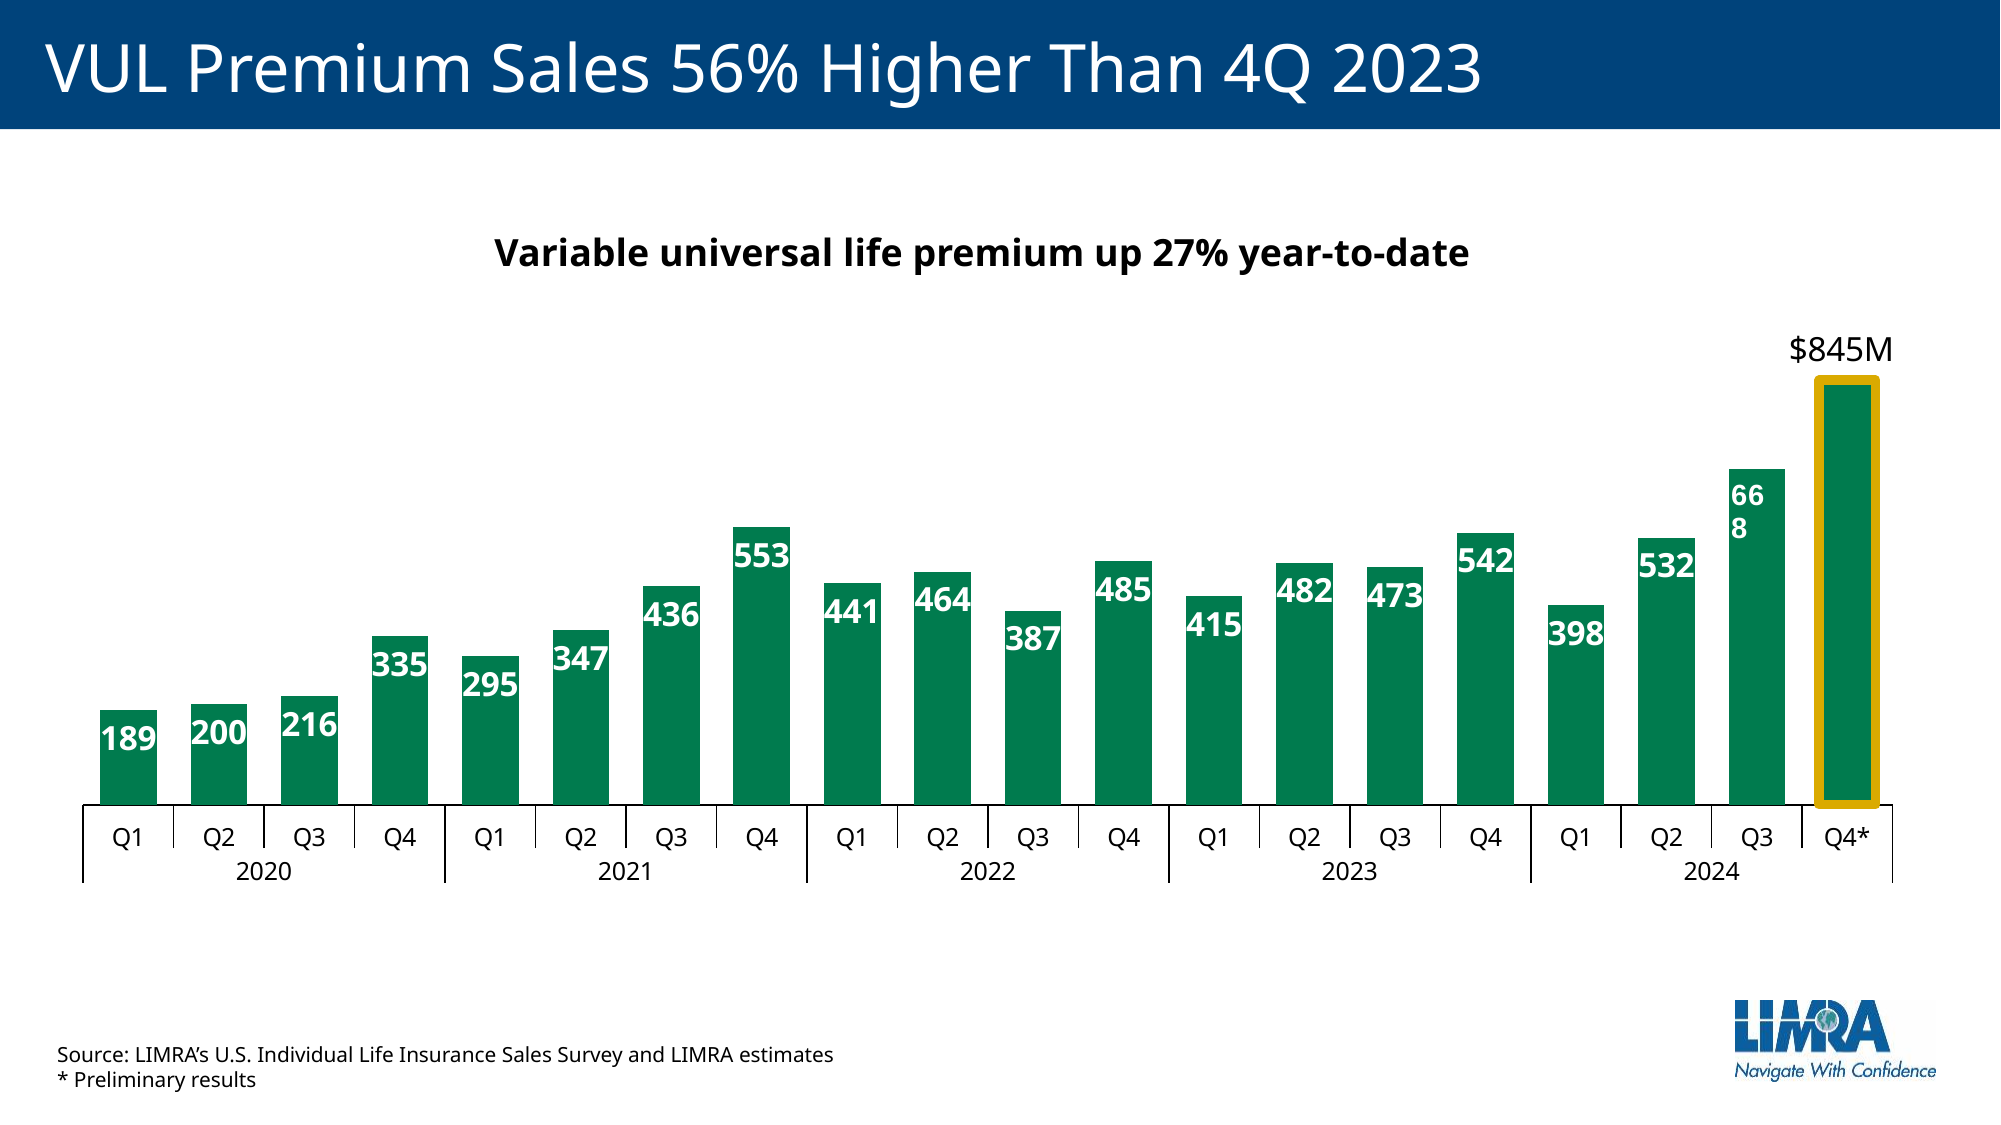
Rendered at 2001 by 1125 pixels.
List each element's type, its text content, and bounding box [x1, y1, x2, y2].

chart [68, 286, 1932, 993]
text_box Source: LIMRA’s U.S. Individual Life Insurance Sales Survey and LIMRA estimates * Preliminary results [42, 1034, 1524, 1124]
picture [1735, 1000, 1936, 1082]
title VUL Premium Sales 56% Higher Than 4Q 2023 [0, 0, 2000, 139]
text_box Variable universal life premium up 27% year-to-date [0, 178, 1964, 325]
